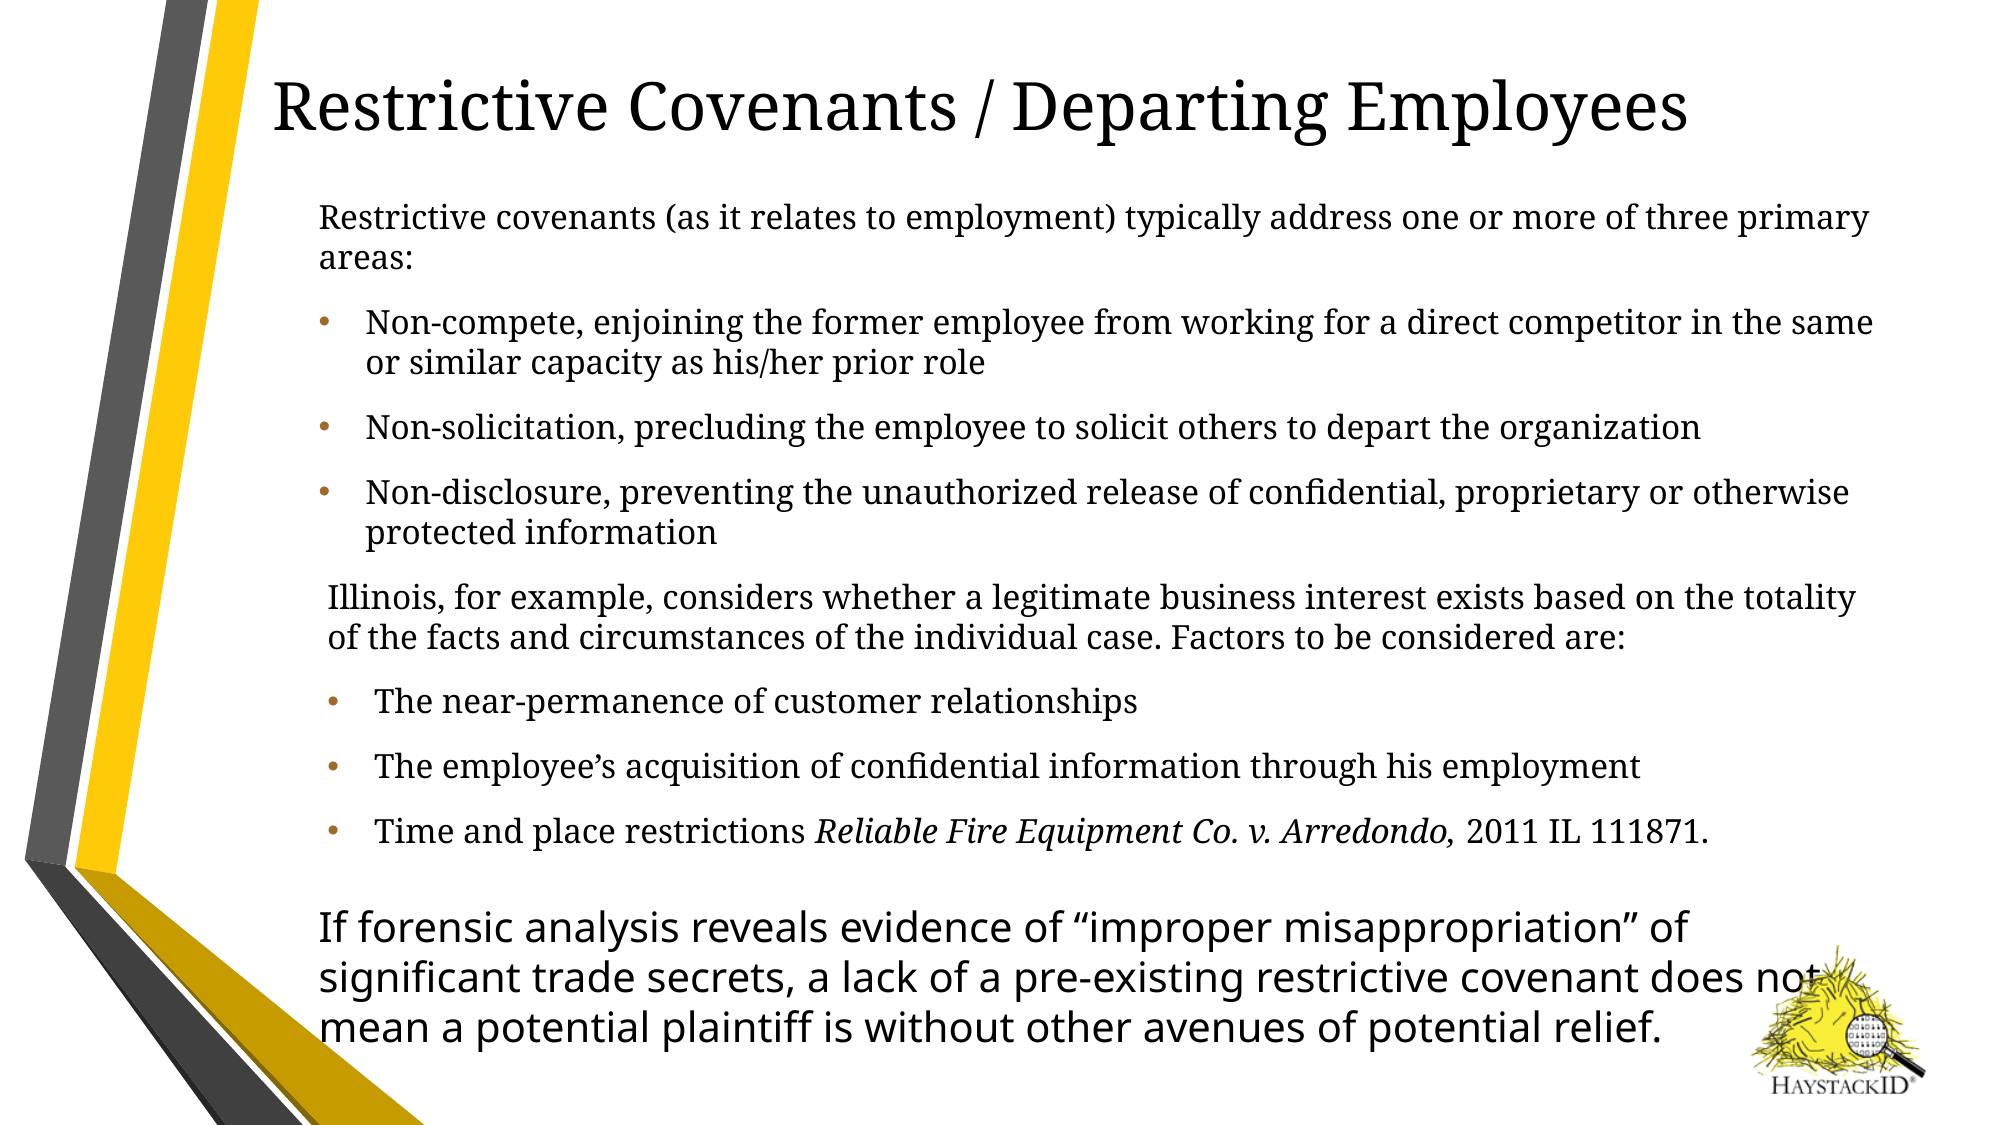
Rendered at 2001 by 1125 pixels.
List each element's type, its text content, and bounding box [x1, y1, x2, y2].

picture [1745, 940, 1932, 1104]
title Restrictive Covenants / Departing Employees [175, 0, 1789, 152]
text_box Restrictive covenants (as it relates to employment) typically address one or more of three primary areas: Non-compete, enjoining the former employee from working for a direct competitor in the same or similar capacity as his/her prior role Non-solicitation, precluding the employee to solicit others to depart the organization Non-disclosure, preventing the unauthorized release of confidential, proprietary or otherwise protected information Illinois, for example, considers whether a legitimate business interest exists based on the totality of the facts and circumstances of the individual case. Factors to be considered are: The near-permanence of customer relationships The employee’s acquisition of confidential information through his employment Time and place restrictions Reliable Fire Equipment Co. v. Arredondo, 2011 IL 111871. If forensic analysis reveals evidence of “improper misappropriation” of significant trade secrets, a lack of a pre-existing restrictive covenant does not mean a potential plaintiff is without other avenues of potential relief. [303, 189, 1913, 1058]
